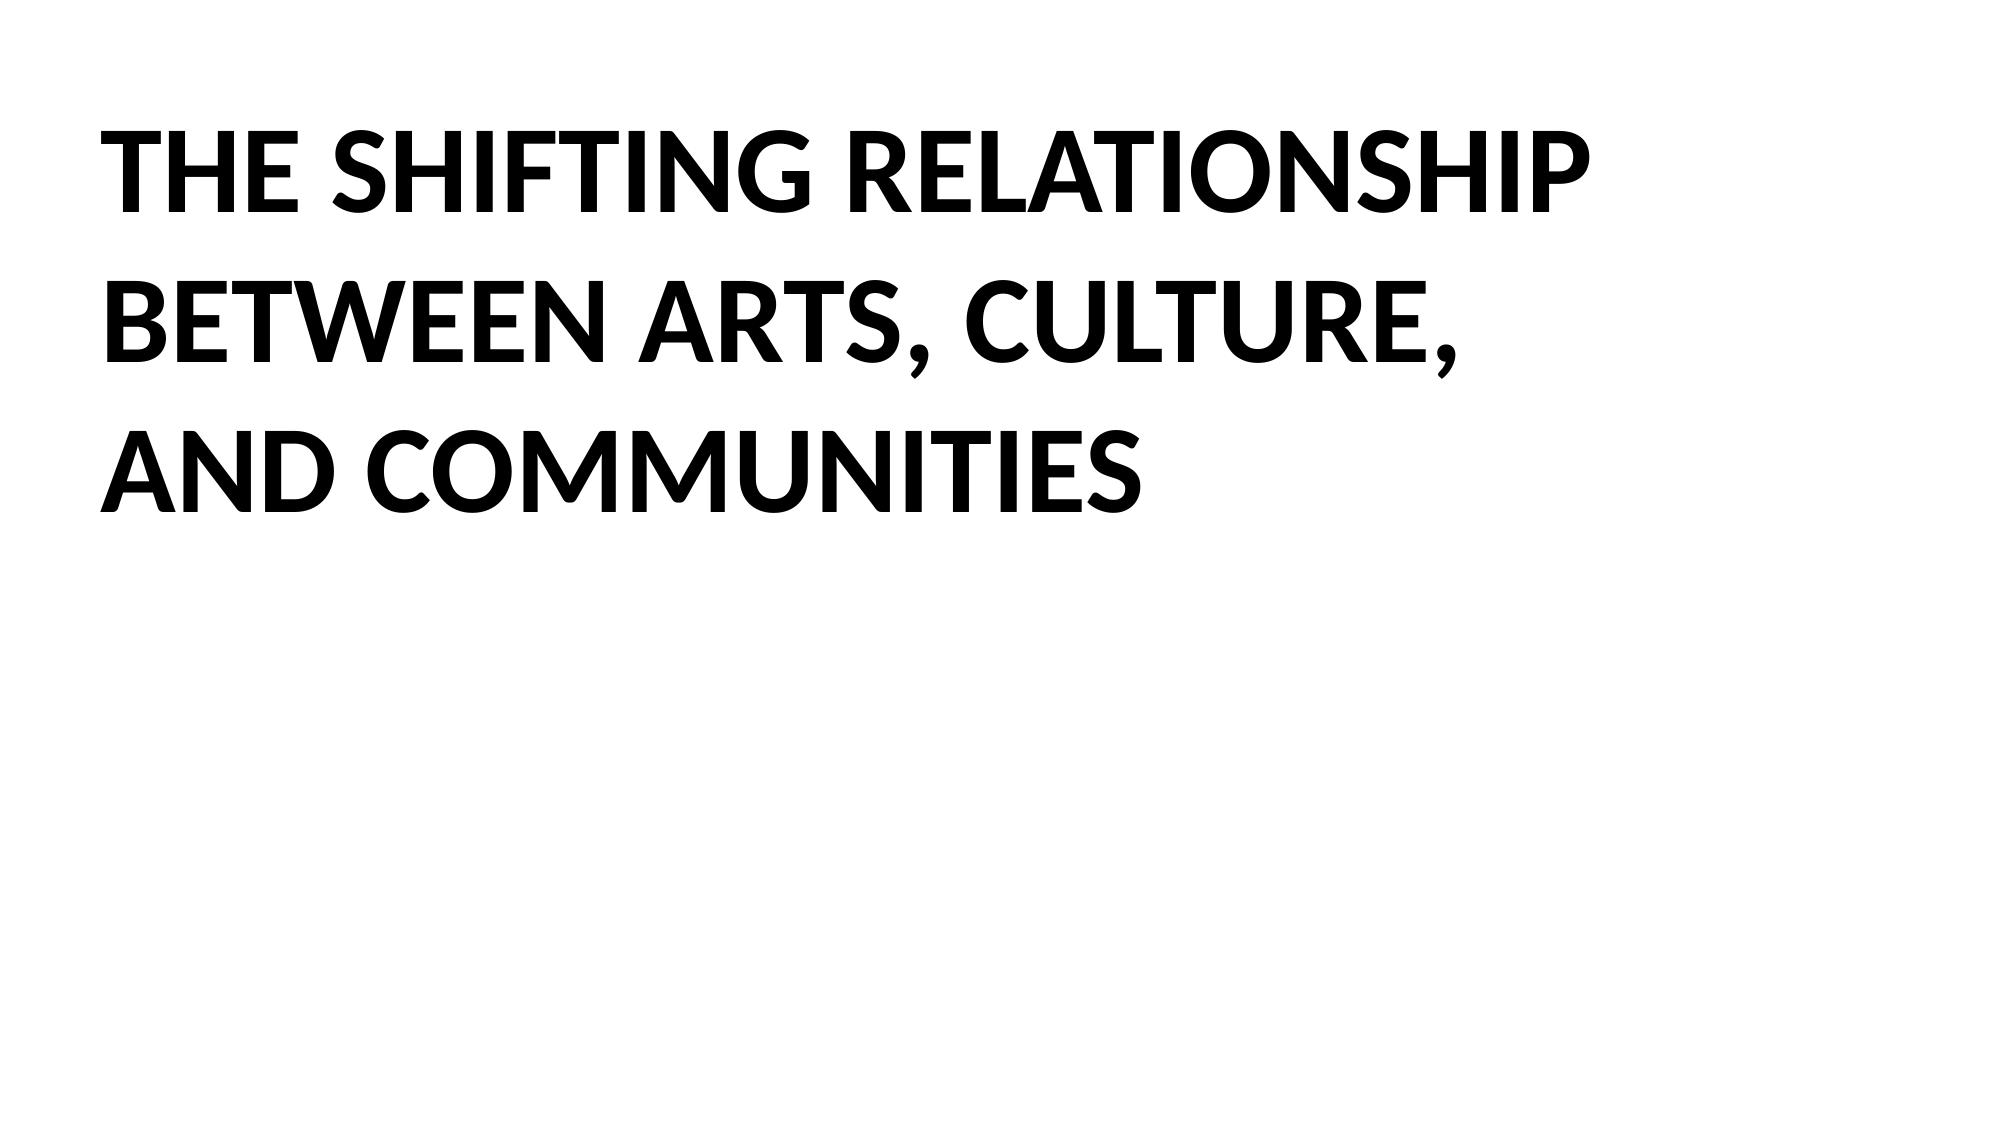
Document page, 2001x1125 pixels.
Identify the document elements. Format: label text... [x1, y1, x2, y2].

text_box THE SHIFTING RELATIONSHIP BETWEEN ARTS, CULTURE, AND COMMUNITIES [85, 79, 1673, 545]
